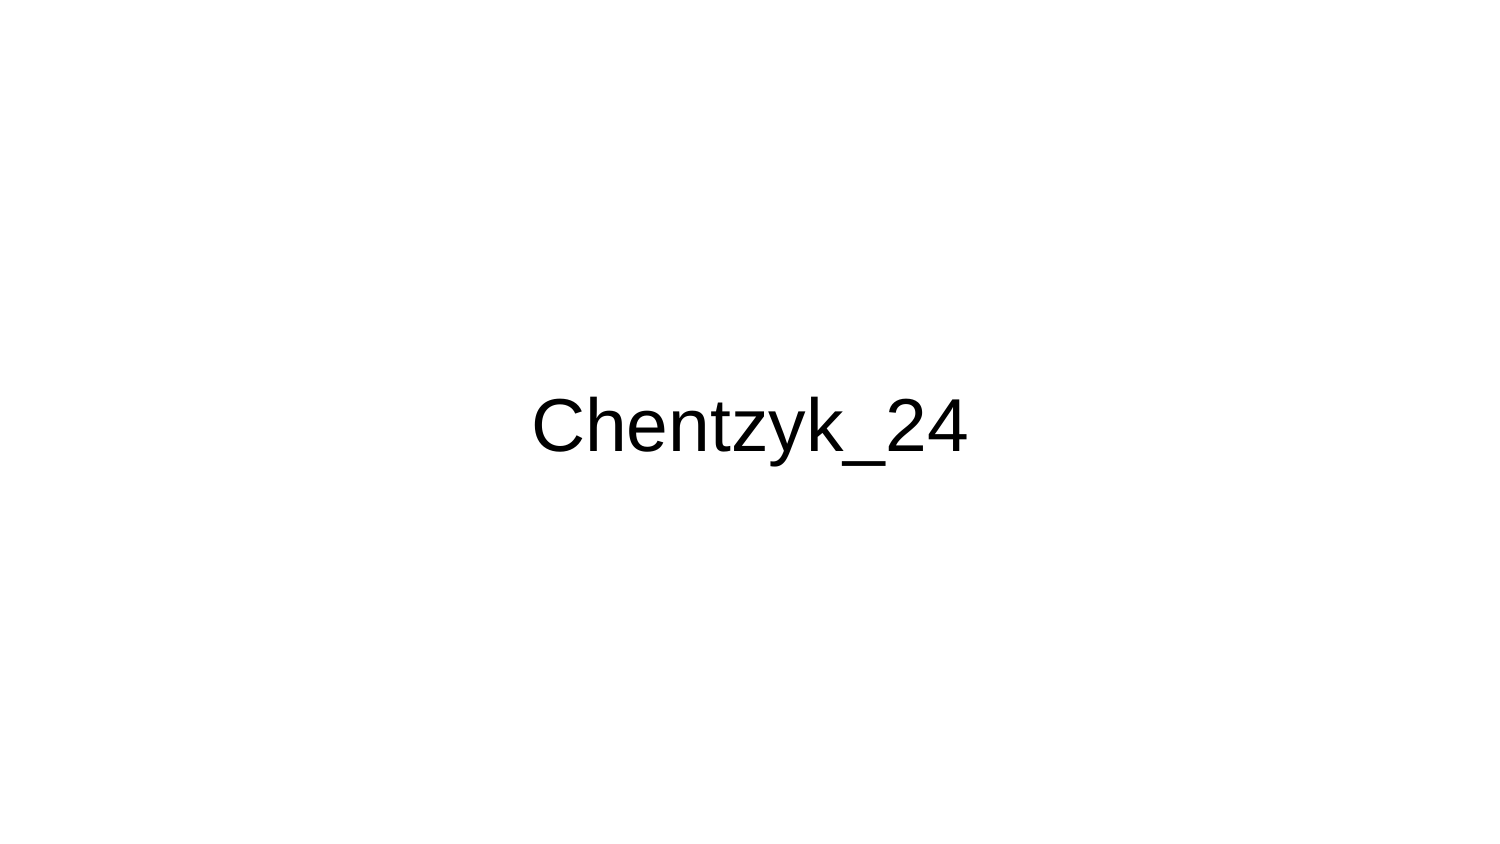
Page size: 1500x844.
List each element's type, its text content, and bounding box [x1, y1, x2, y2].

title Chentzyk_24 [51, 352, 1449, 491]
